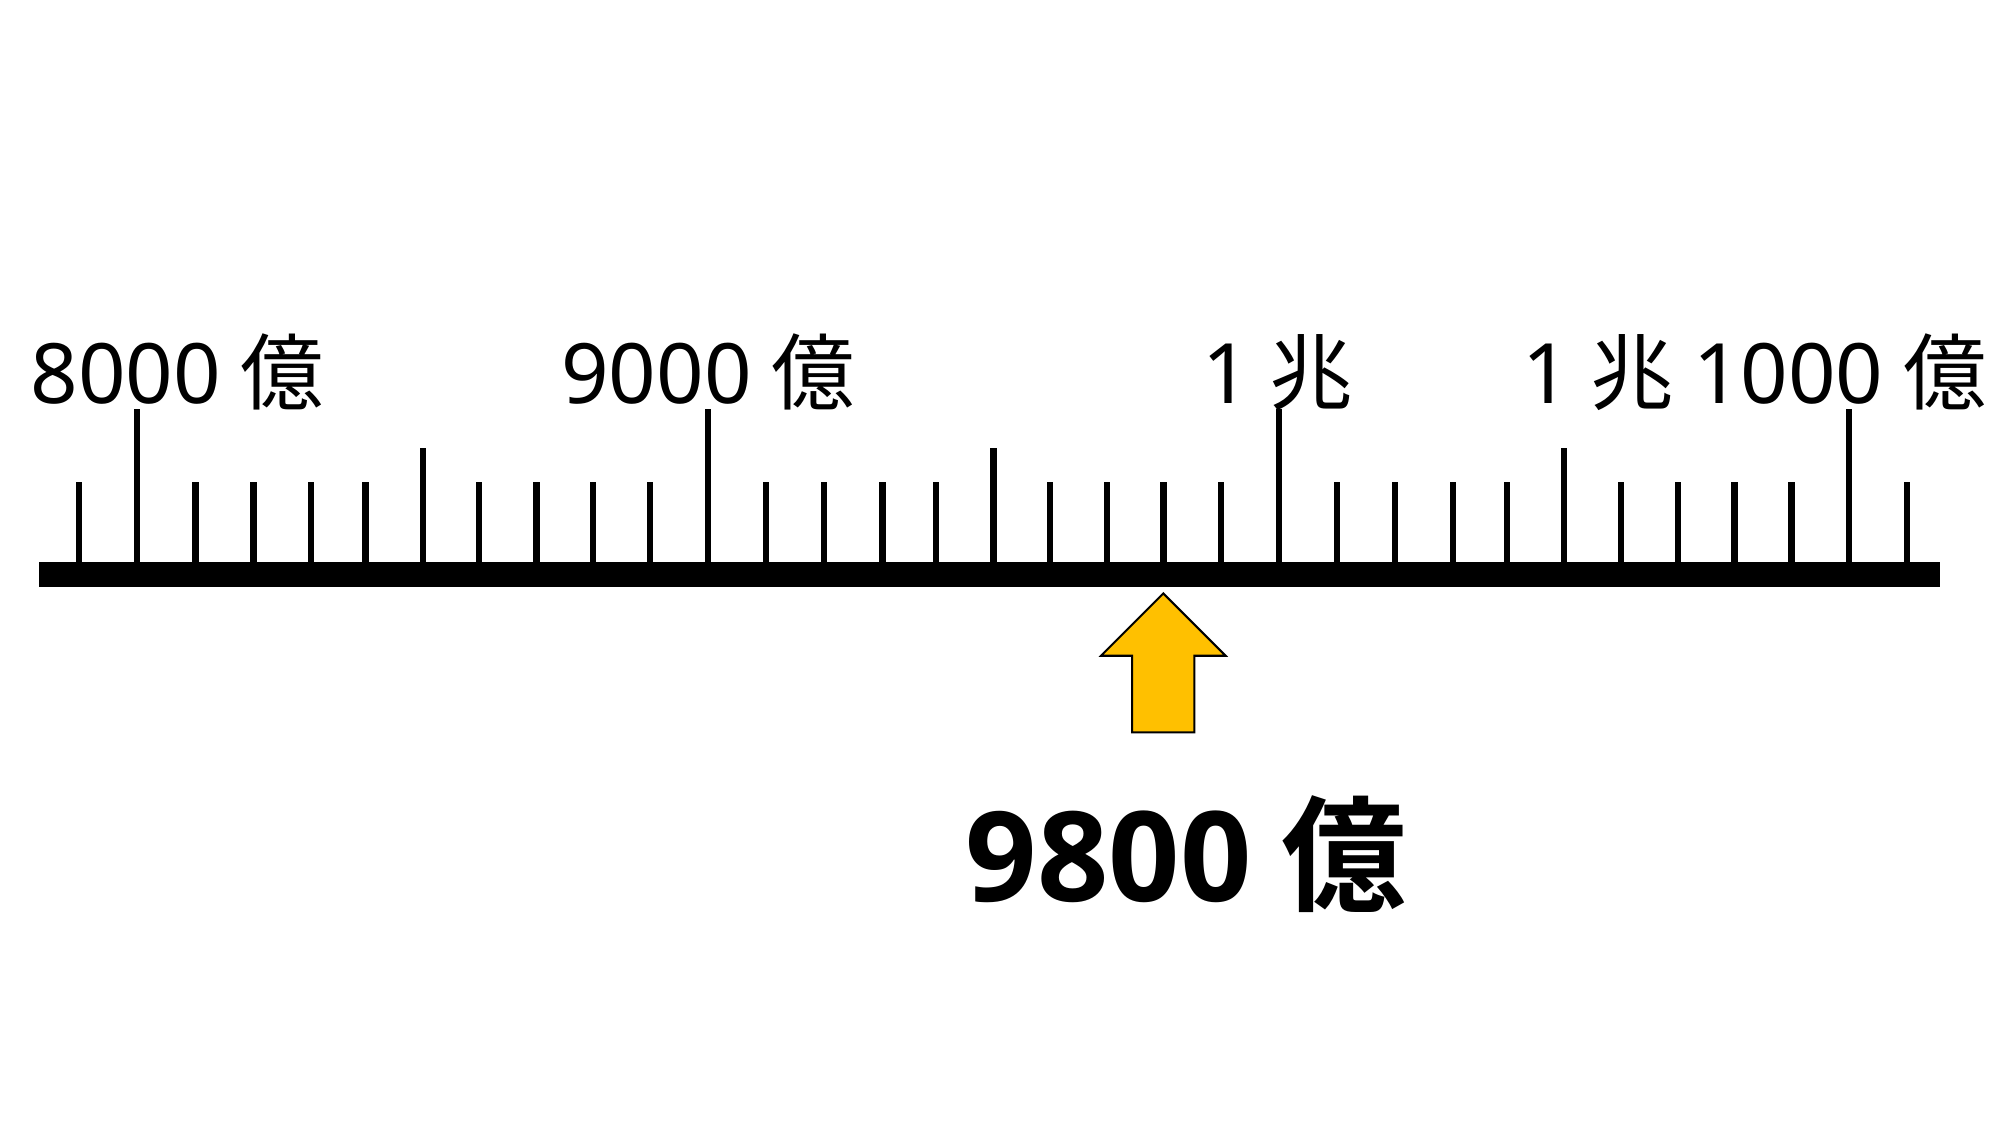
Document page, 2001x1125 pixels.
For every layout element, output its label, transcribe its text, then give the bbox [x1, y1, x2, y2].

text_box 9800億 [951, 769, 1422, 934]
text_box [15, 312, 1985, 577]
text_box [1098, 591, 1229, 734]
